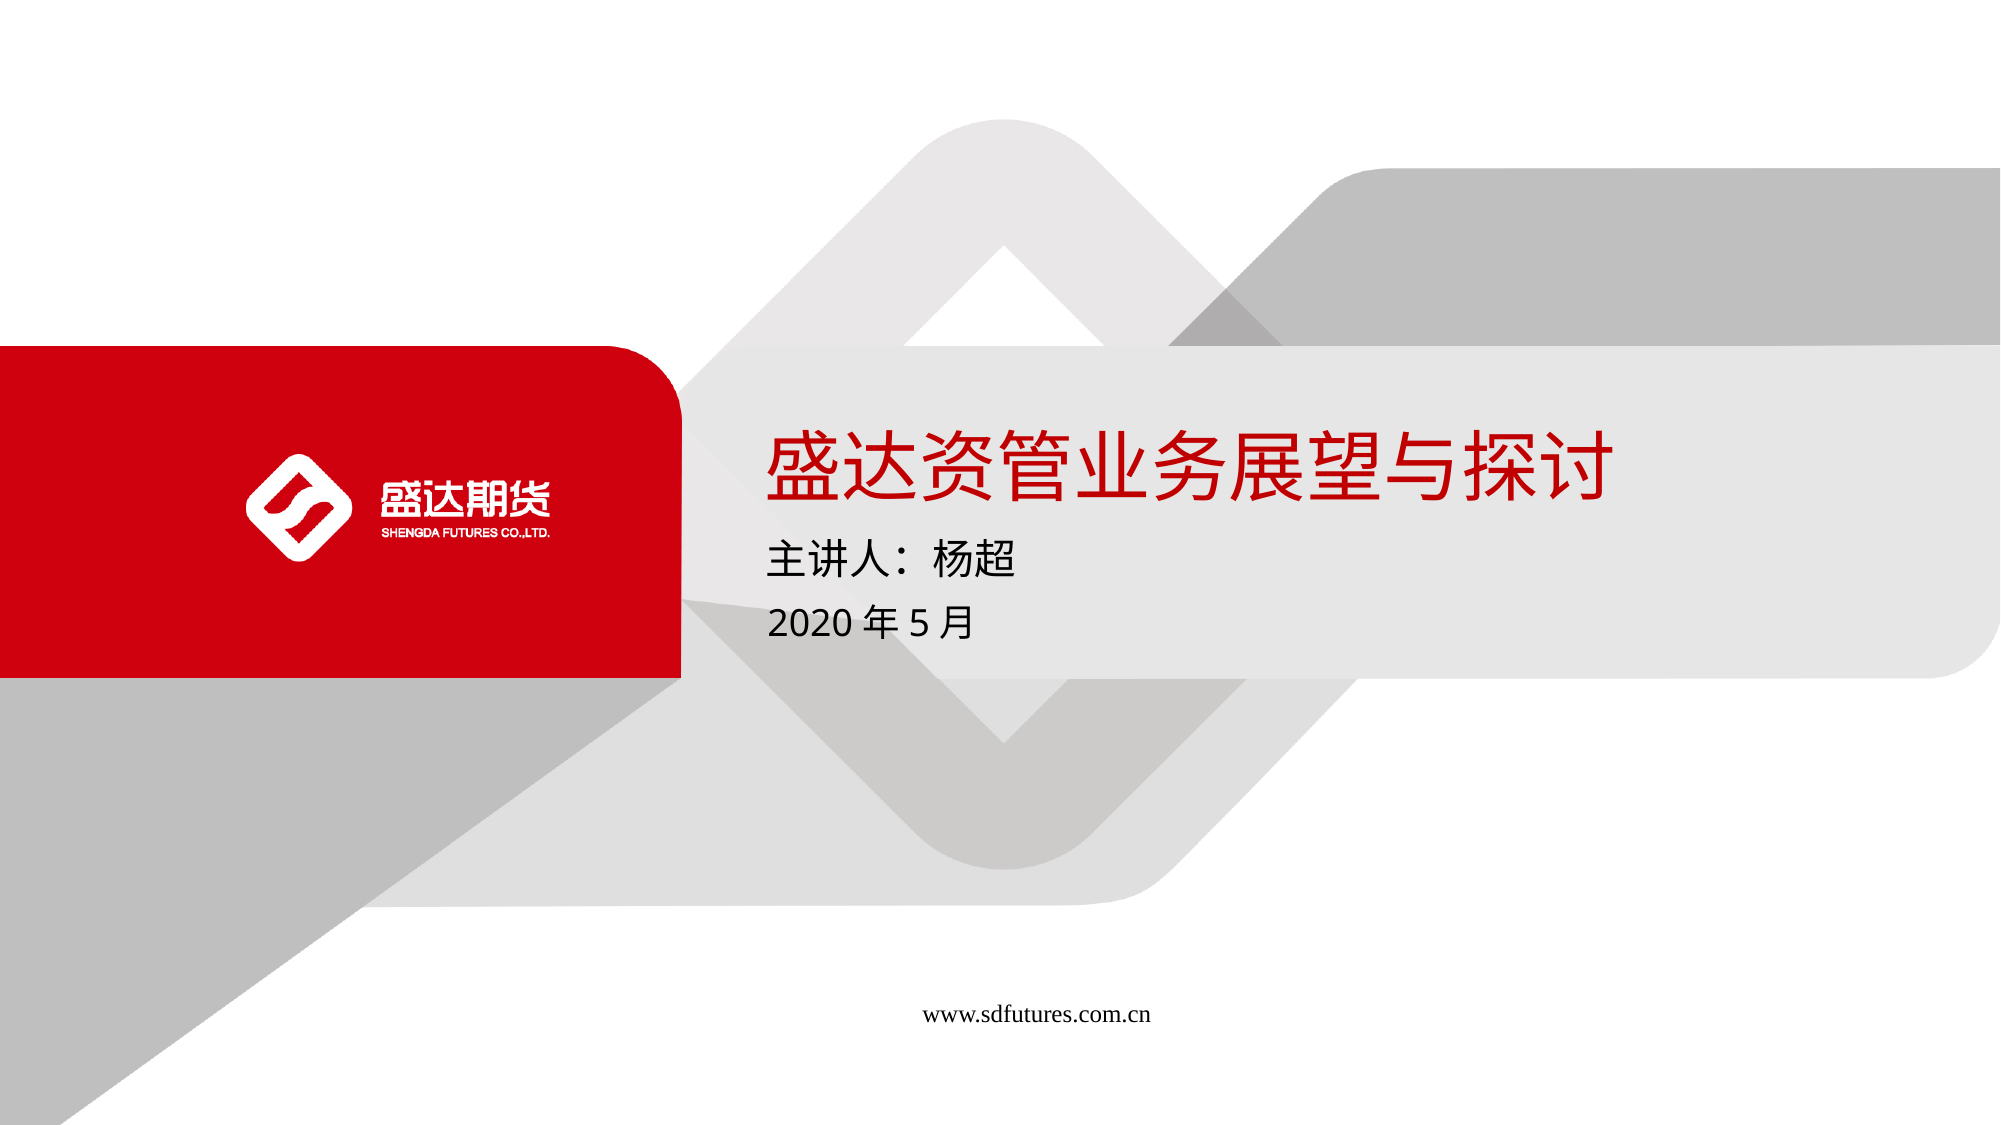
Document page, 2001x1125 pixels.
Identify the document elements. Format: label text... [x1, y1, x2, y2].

picture [0, 0, 2001, 1125]
list 主讲人：杨超 [750, 530, 1677, 597]
text_box www.sdfutures.com.cn [809, 990, 1264, 1035]
text_box 2020年5月 [752, 596, 1679, 664]
title 盛达资管业务展望与探讨 [749, 409, 1637, 531]
